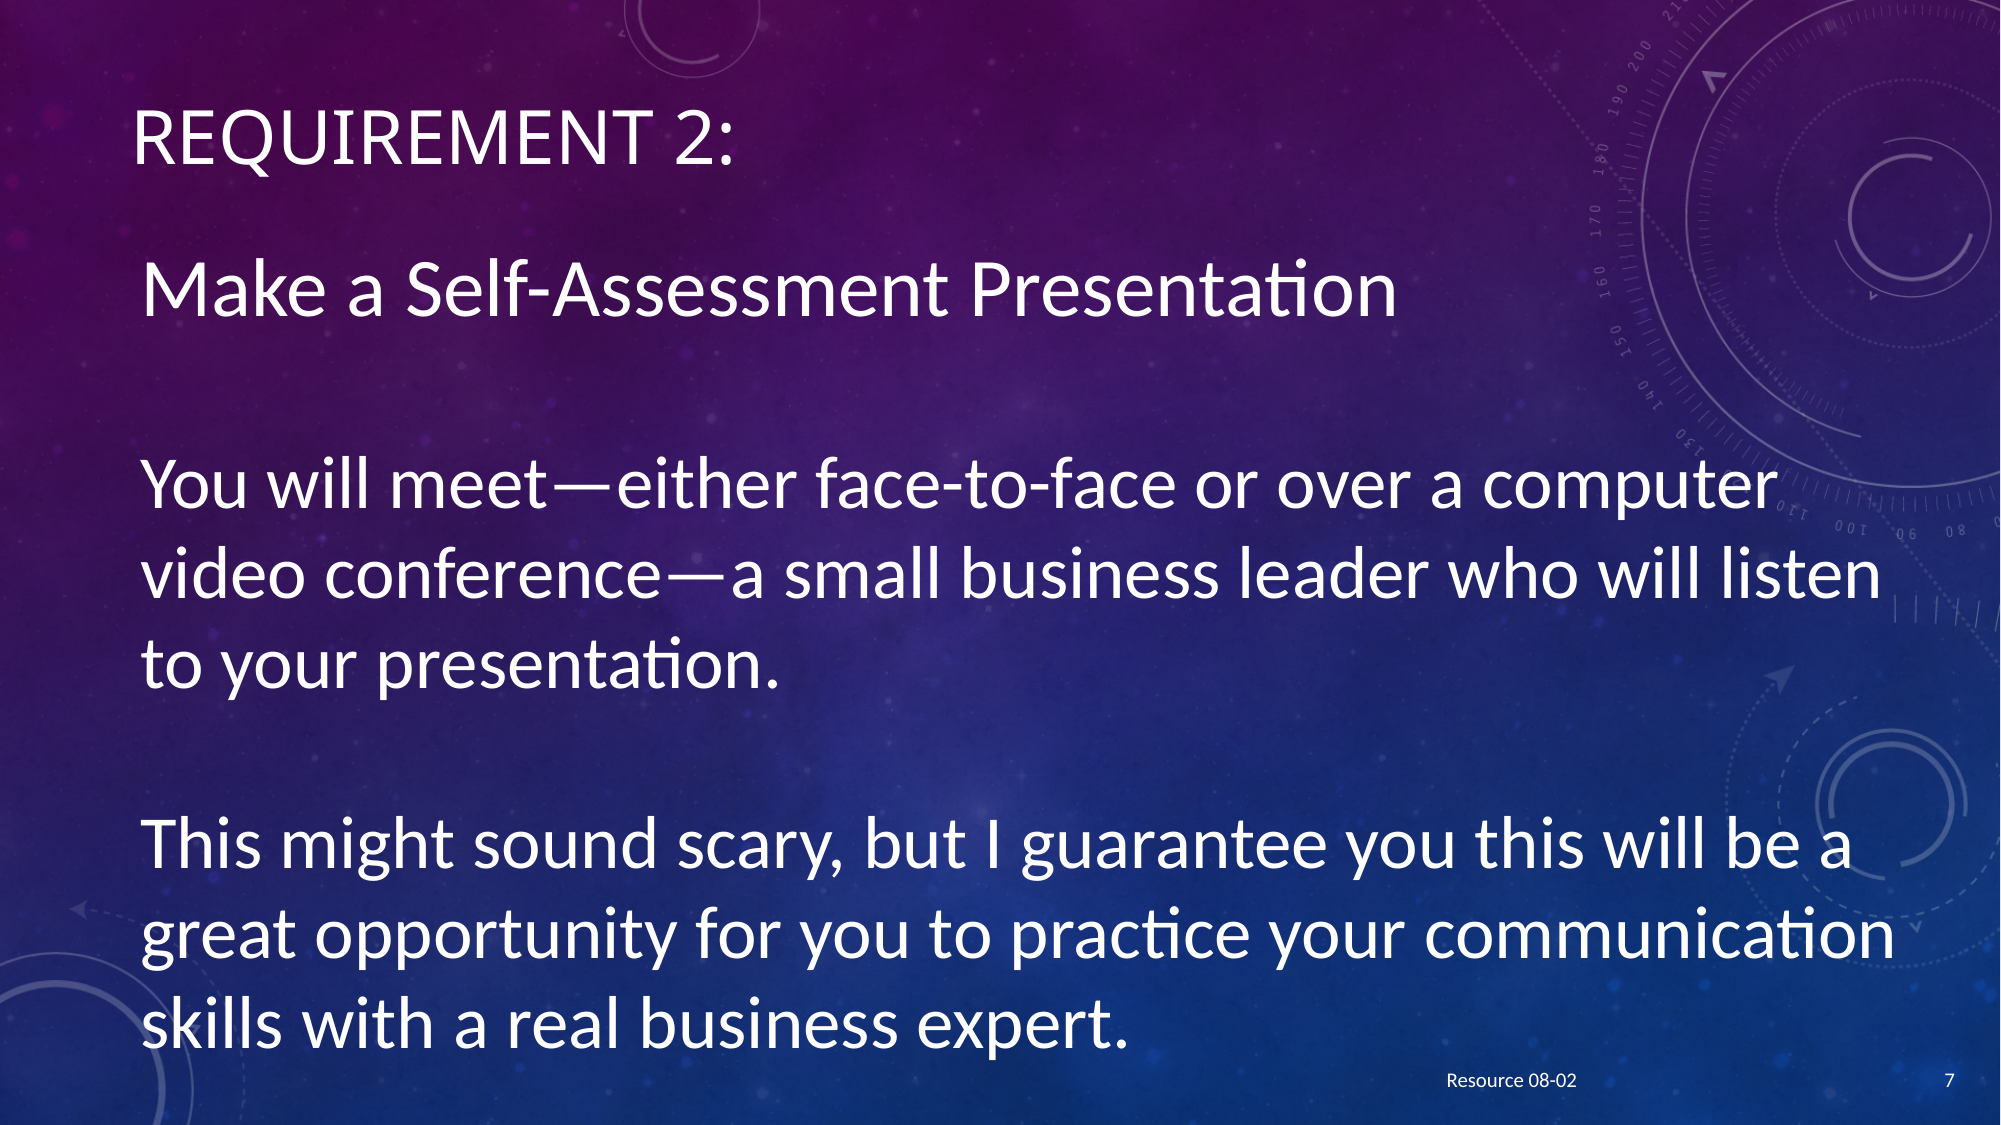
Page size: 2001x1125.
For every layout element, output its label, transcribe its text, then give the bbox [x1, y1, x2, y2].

text_box Make a Self-Assessment Presentation You will meet—either face-to-face or over a computer video conference—a small business leader who will listen to your presentation. This might sound scary, but I guarantee you this will be a great opportunity for you to practice your communication skills with a real business expert. [125, 226, 1927, 1071]
slide_number 7 [1879, 1048, 1970, 1111]
footer Resource 08-02 [307, 1048, 1592, 1111]
picture [0, 0, 2001, 1125]
title Requirement 2: [115, 14, 1778, 254]
